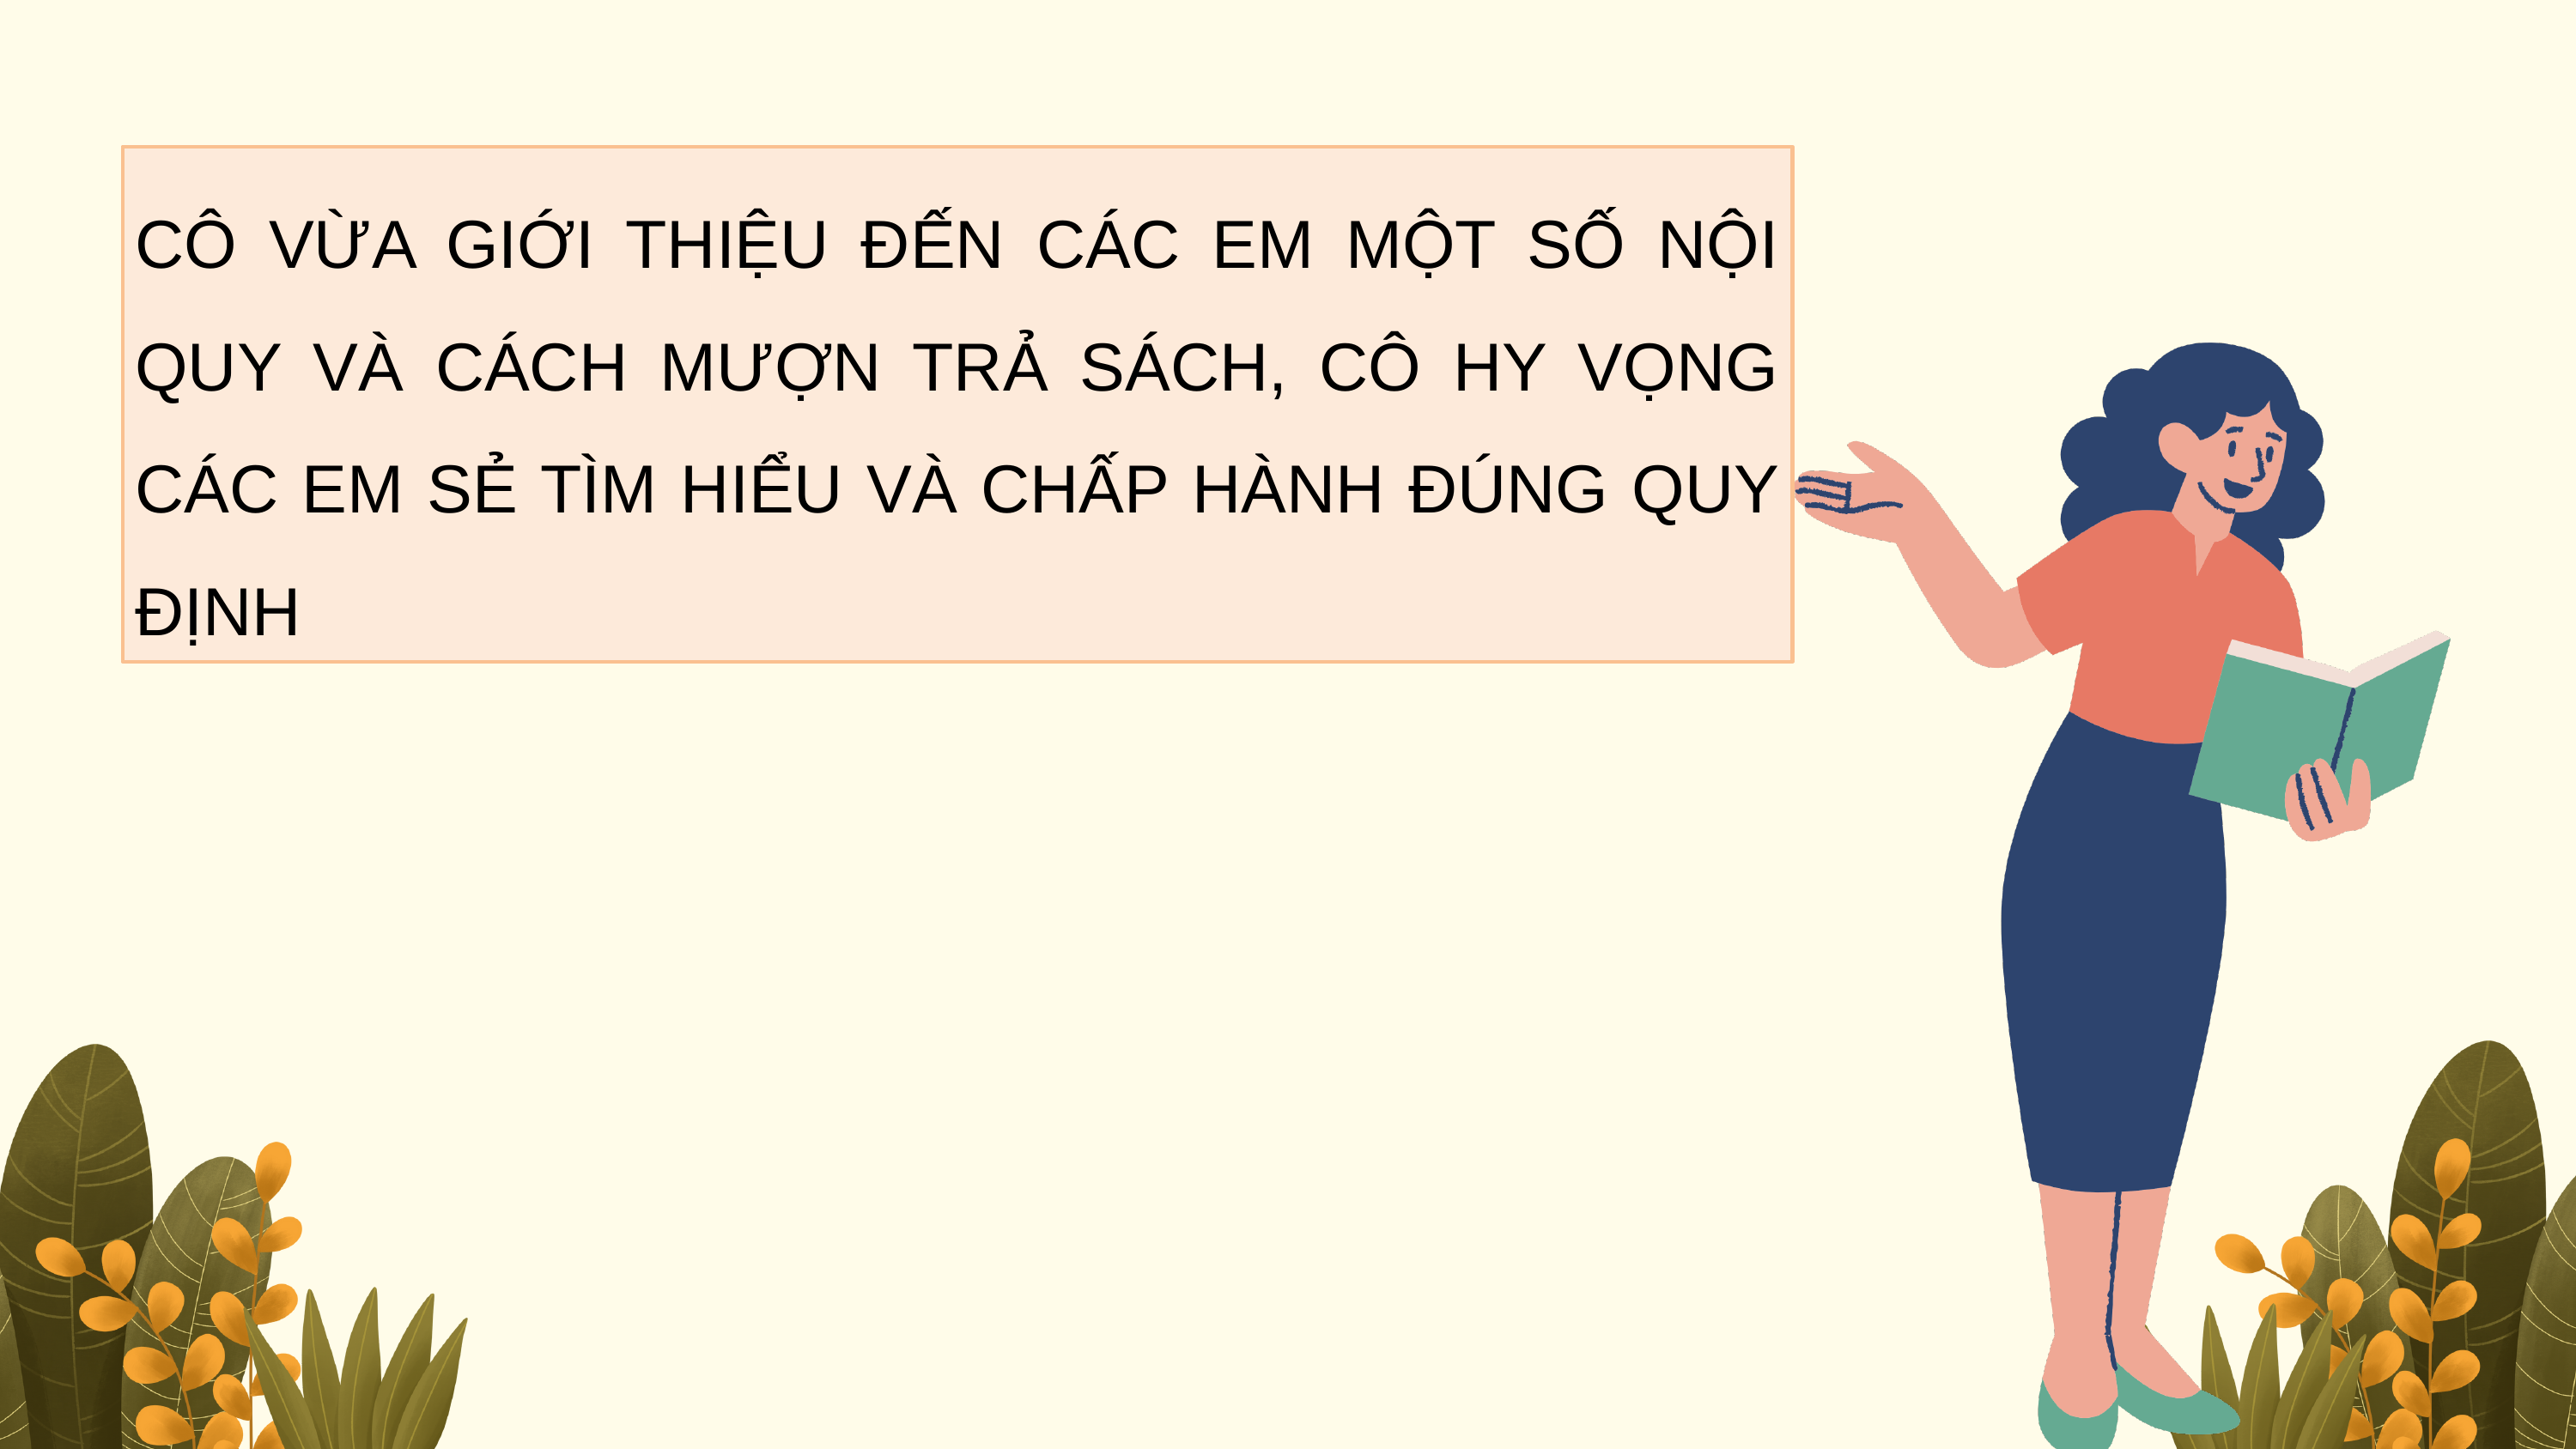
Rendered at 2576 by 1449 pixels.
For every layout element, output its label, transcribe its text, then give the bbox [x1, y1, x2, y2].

picture [0, 1044, 468, 1449]
picture [1792, 333, 2576, 1449]
text_box CÔ VỪA GIỚI THIỆU ĐẾN CÁC EM MỘT SỐ NỘI QUY VÀ CÁCH MƯỢN TRẢ SÁCH, CÔ HY VỌNG CÁC EM SẺ TÌM HIỂU VÀ CHẤP HÀNH ĐÚNG QUY ĐỊNH [121, 145, 1795, 664]
